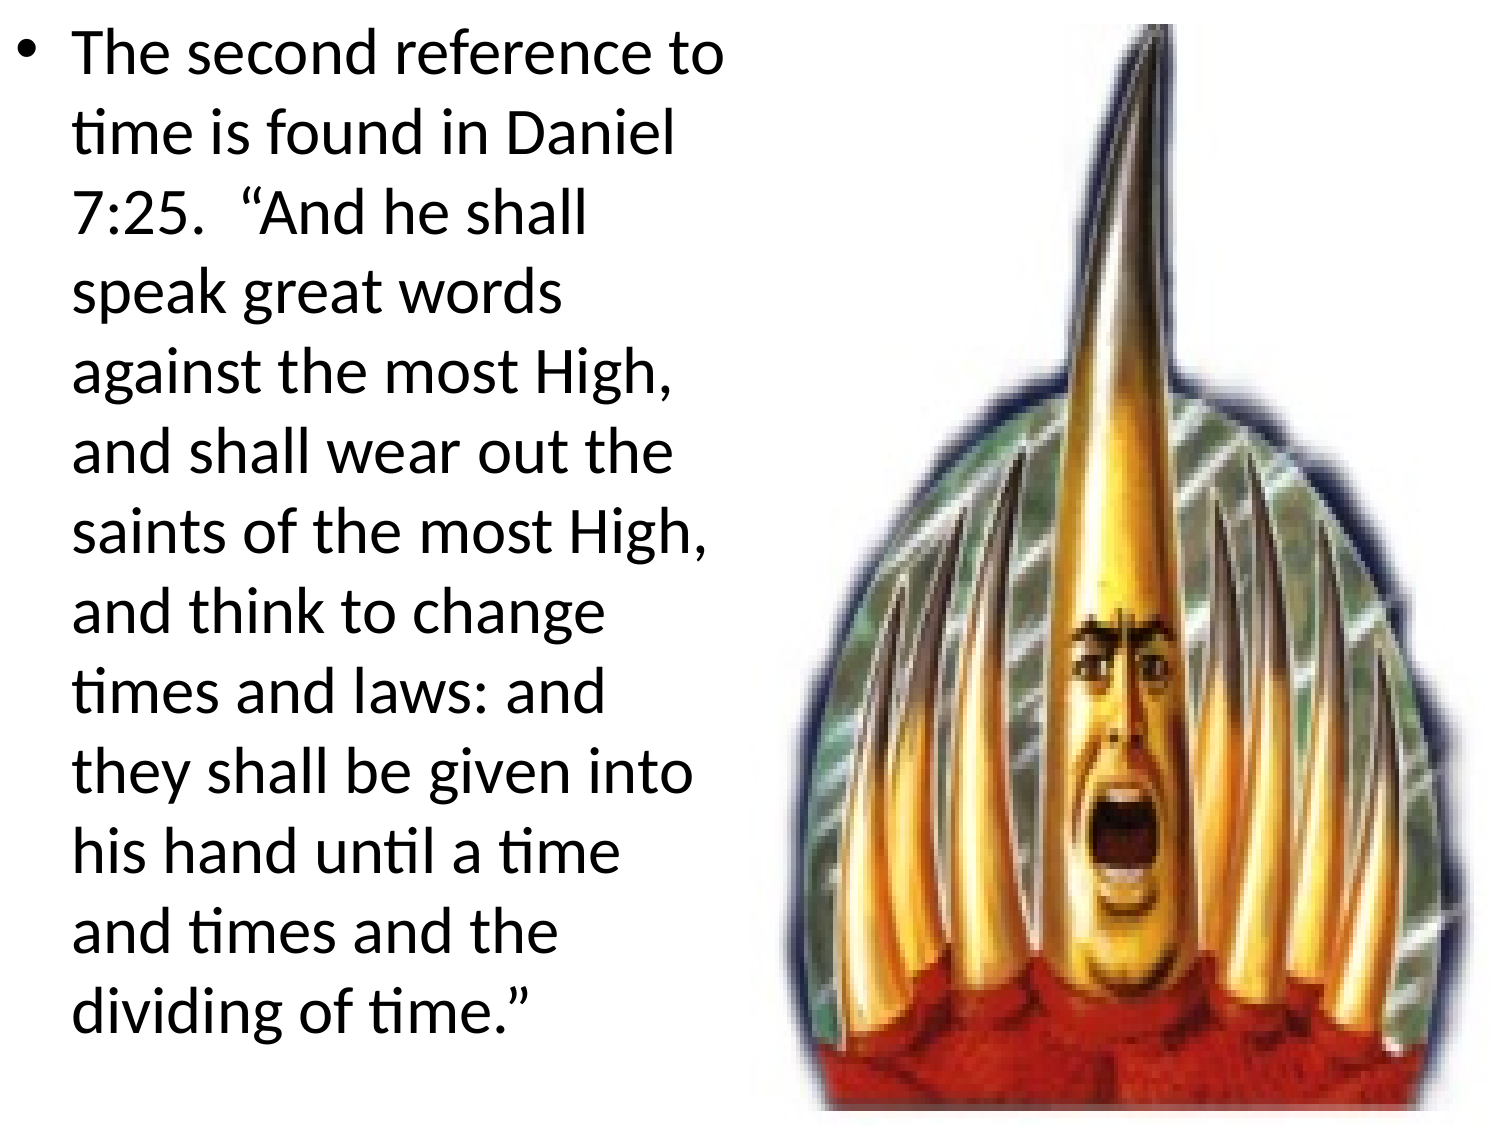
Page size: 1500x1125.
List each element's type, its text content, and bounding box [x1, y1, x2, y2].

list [749, 24, 1500, 1125]
list The second reference to time is found in Daniel 7:25. “And he shall speak great words against the most High, and shall wear out the saints of the most High, and think to change times and laws: and they shall be given into his hand until a time and times and the dividing of time.” [0, 0, 750, 1125]
